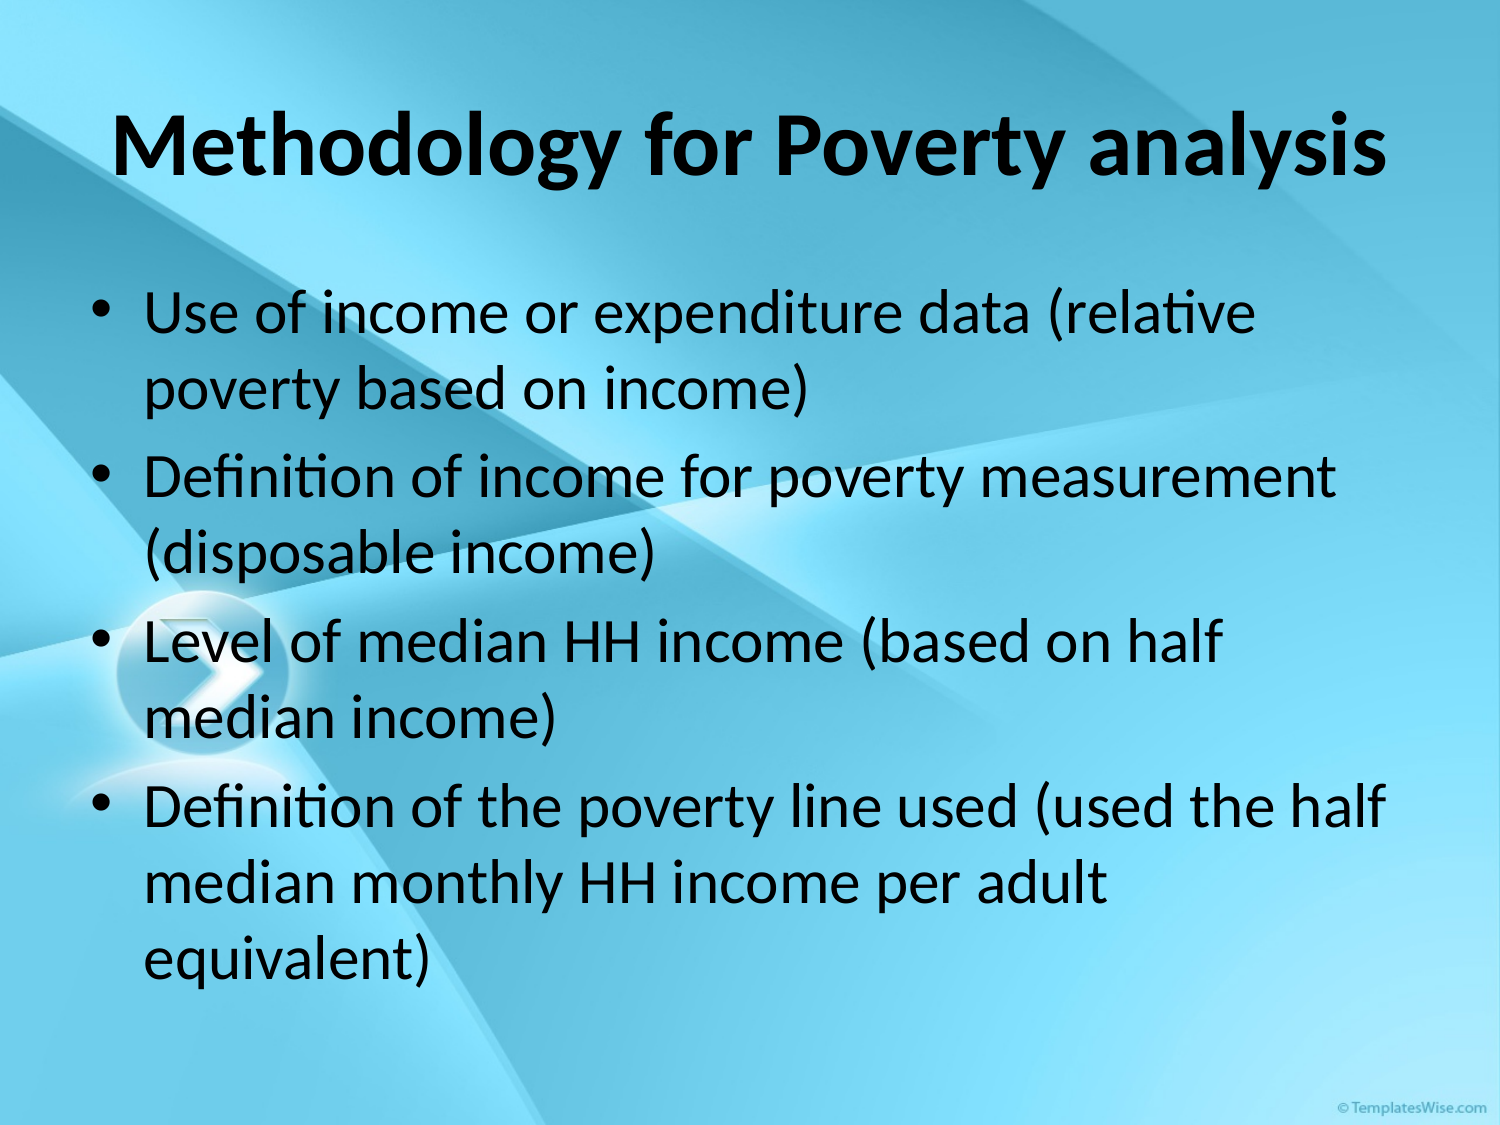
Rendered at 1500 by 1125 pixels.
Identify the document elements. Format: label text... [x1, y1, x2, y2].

list Use of income or expenditure data (relative poverty based on income) Definition of income for poverty measurement (disposable income) Level of median HH income (based on half median income) Definition of the poverty line used (used the half median monthly HH income per adult equivalent) [75, 262, 1425, 1005]
picture [0, 0, 1500, 1125]
title Methodology for Poverty analysis [75, 45, 1425, 233]
